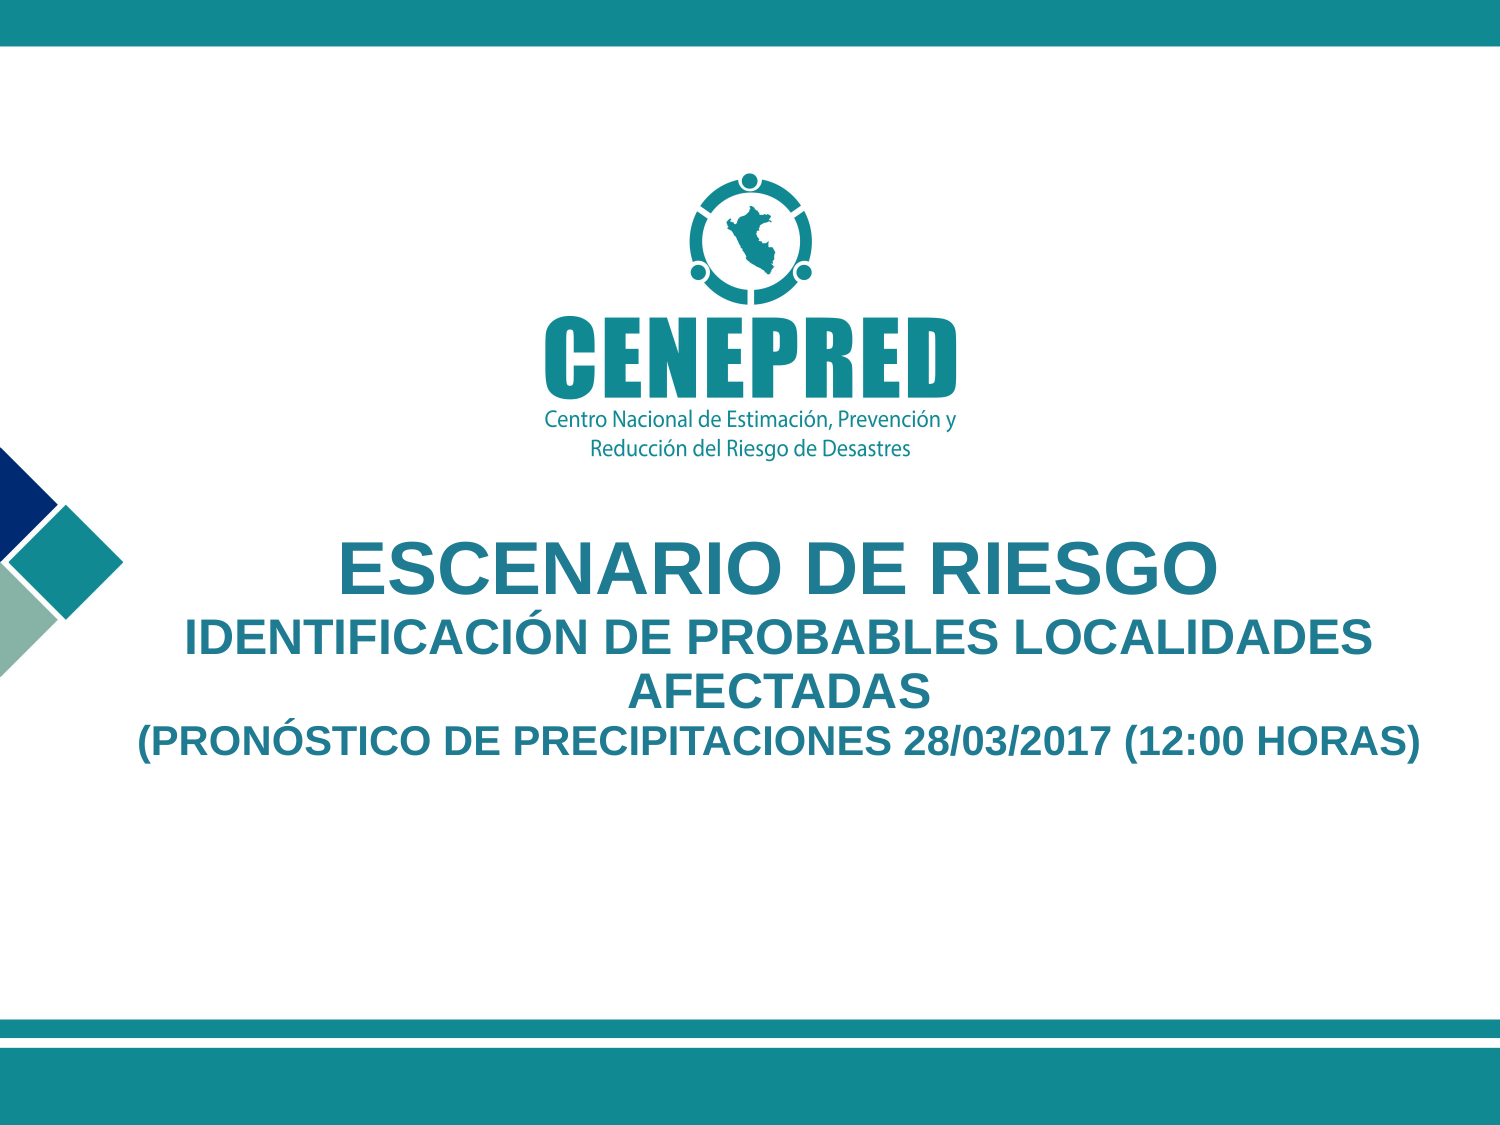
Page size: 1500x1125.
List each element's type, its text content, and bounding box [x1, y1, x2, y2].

picture [0, 0, 1500, 1125]
text_box ESCENARIO DE RIESGO IDENTIFICACIÓN DE PROBABLES LOCALIDADES AFECTADAS (PRONÓSTICO DE PRECIPITACIONES 28/03/2017 (12:00 HORAS) [114, 517, 1445, 772]
